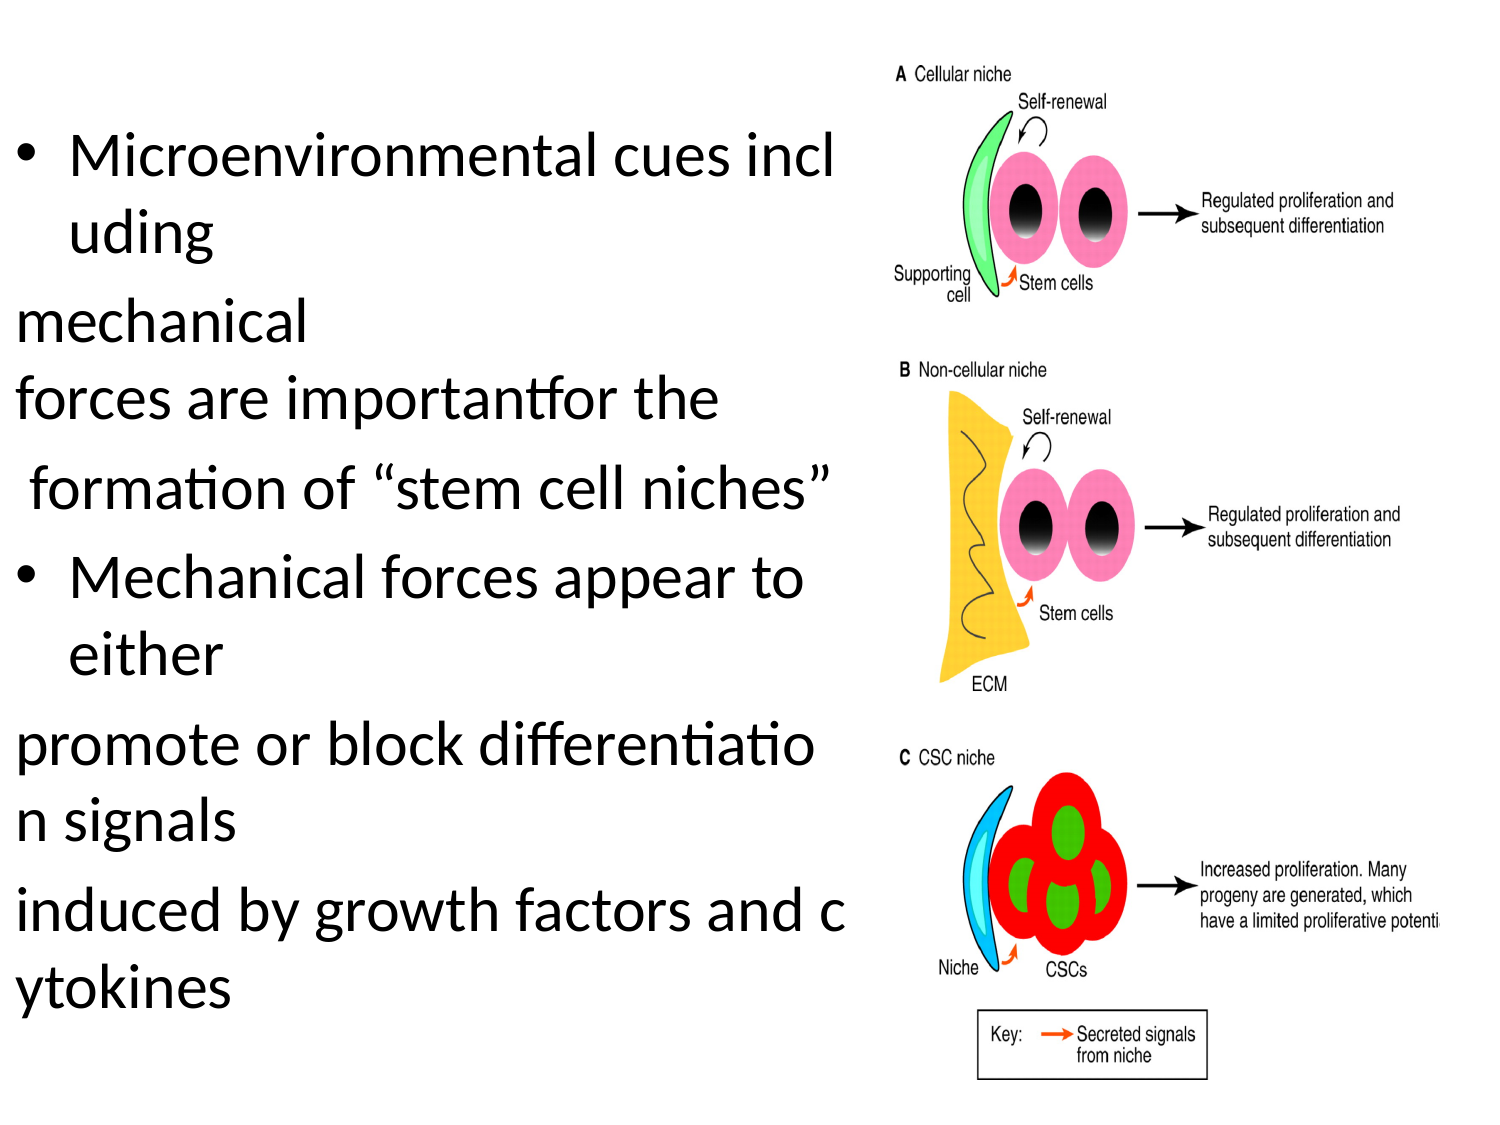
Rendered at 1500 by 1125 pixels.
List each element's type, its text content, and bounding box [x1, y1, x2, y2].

list Microenvironmental cues including mechanical forces are importantfor the formation of “stem cell niches” Mechanical forces appear to either promote or block differentiation signals induced by growth factors and cytokines [0, 105, 864, 1054]
picture [894, 64, 1440, 1080]
